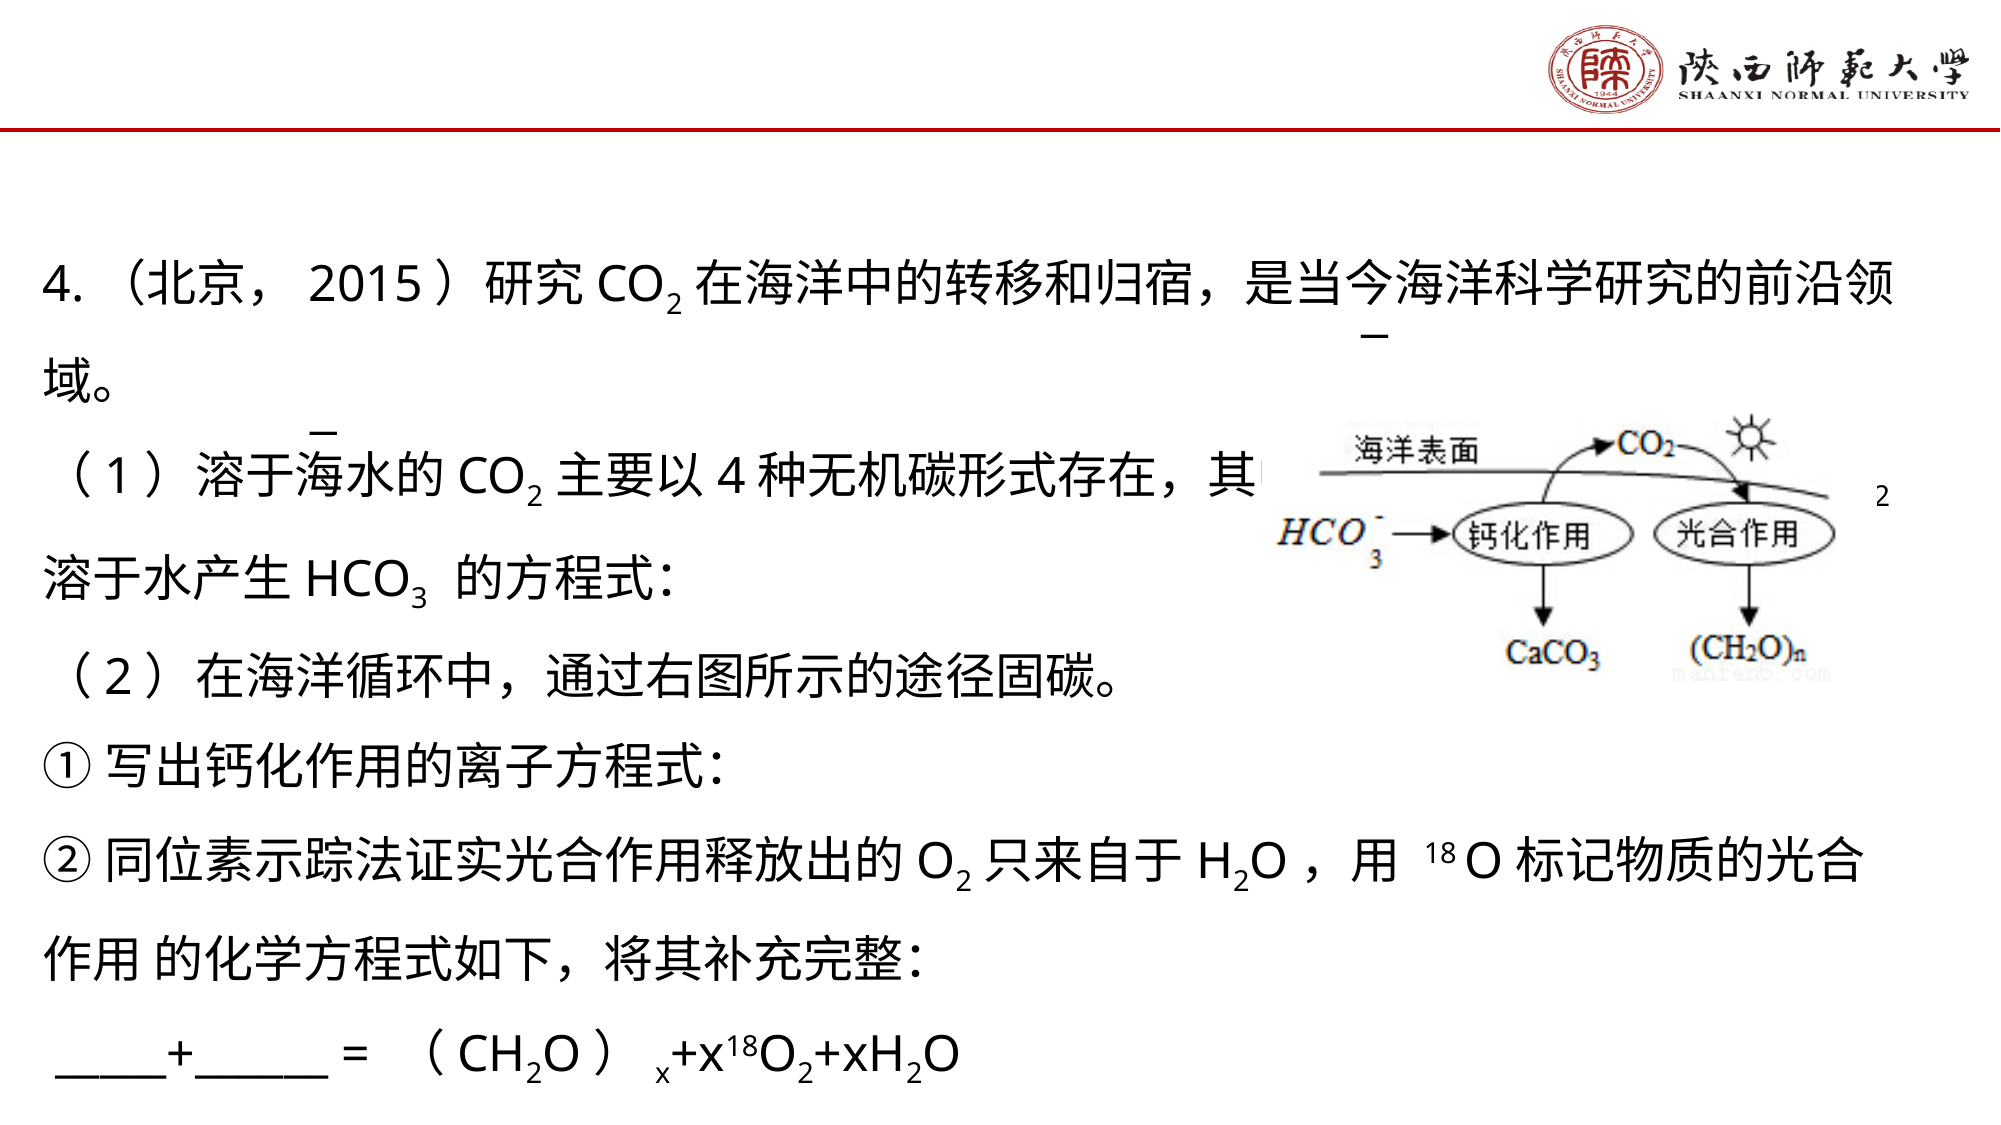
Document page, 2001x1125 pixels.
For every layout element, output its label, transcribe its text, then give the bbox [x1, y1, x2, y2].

text_box — [291, 399, 356, 460]
text_box — [1342, 303, 1407, 363]
picture [1261, 405, 1877, 682]
text_box 4.（北京，2015）研究CO2在海洋中的转移和归宿，是当今海洋科学研究的前沿领域。 （1）溶于海水的CO2主要以4种无机碳形式存在，其中HCO3 占95%，写出CO2溶于水产生HCO3 的方程式： （2）在海洋循环中，通过右图所示的途径固碳。 ①写出钙化作用的离子方程式： ②同位素示踪法证实光合作用释放出的O2只来自于H2O，用 18 O标记物质的光合作用 的化学方程式如下，将其补充完整： _____+______ = （CH2O）x+x18O2+xH2O [27, 210, 1922, 1097]
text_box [1547, 24, 1969, 114]
